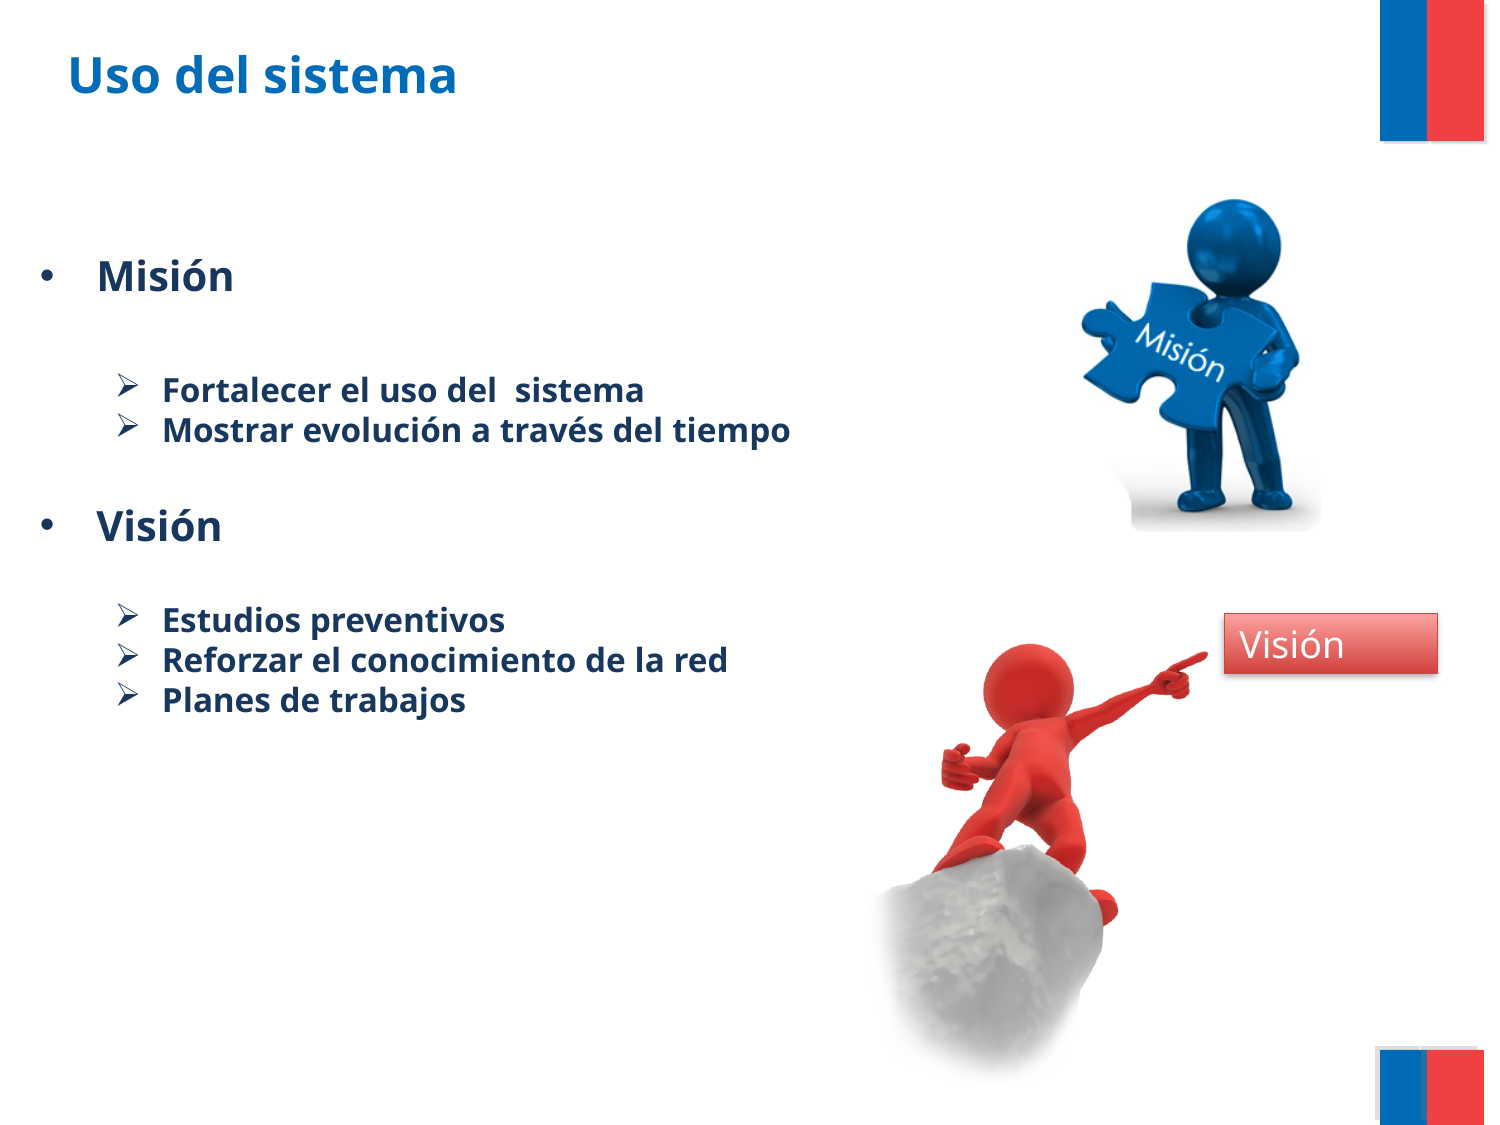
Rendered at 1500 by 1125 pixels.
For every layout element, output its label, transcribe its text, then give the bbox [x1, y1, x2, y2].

text_box Visión [1224, 613, 1438, 674]
picture [867, 613, 1223, 1087]
picture [1009, 174, 1389, 553]
text_box Uso del sistema [53, 36, 1223, 111]
list Misión Fortalecer el uso del sistema Mostrar evolución a través del tiempo Visión Estudios preventivos Reforzar el conocimiento de la red Planes de trabajos [24, 242, 1046, 985]
